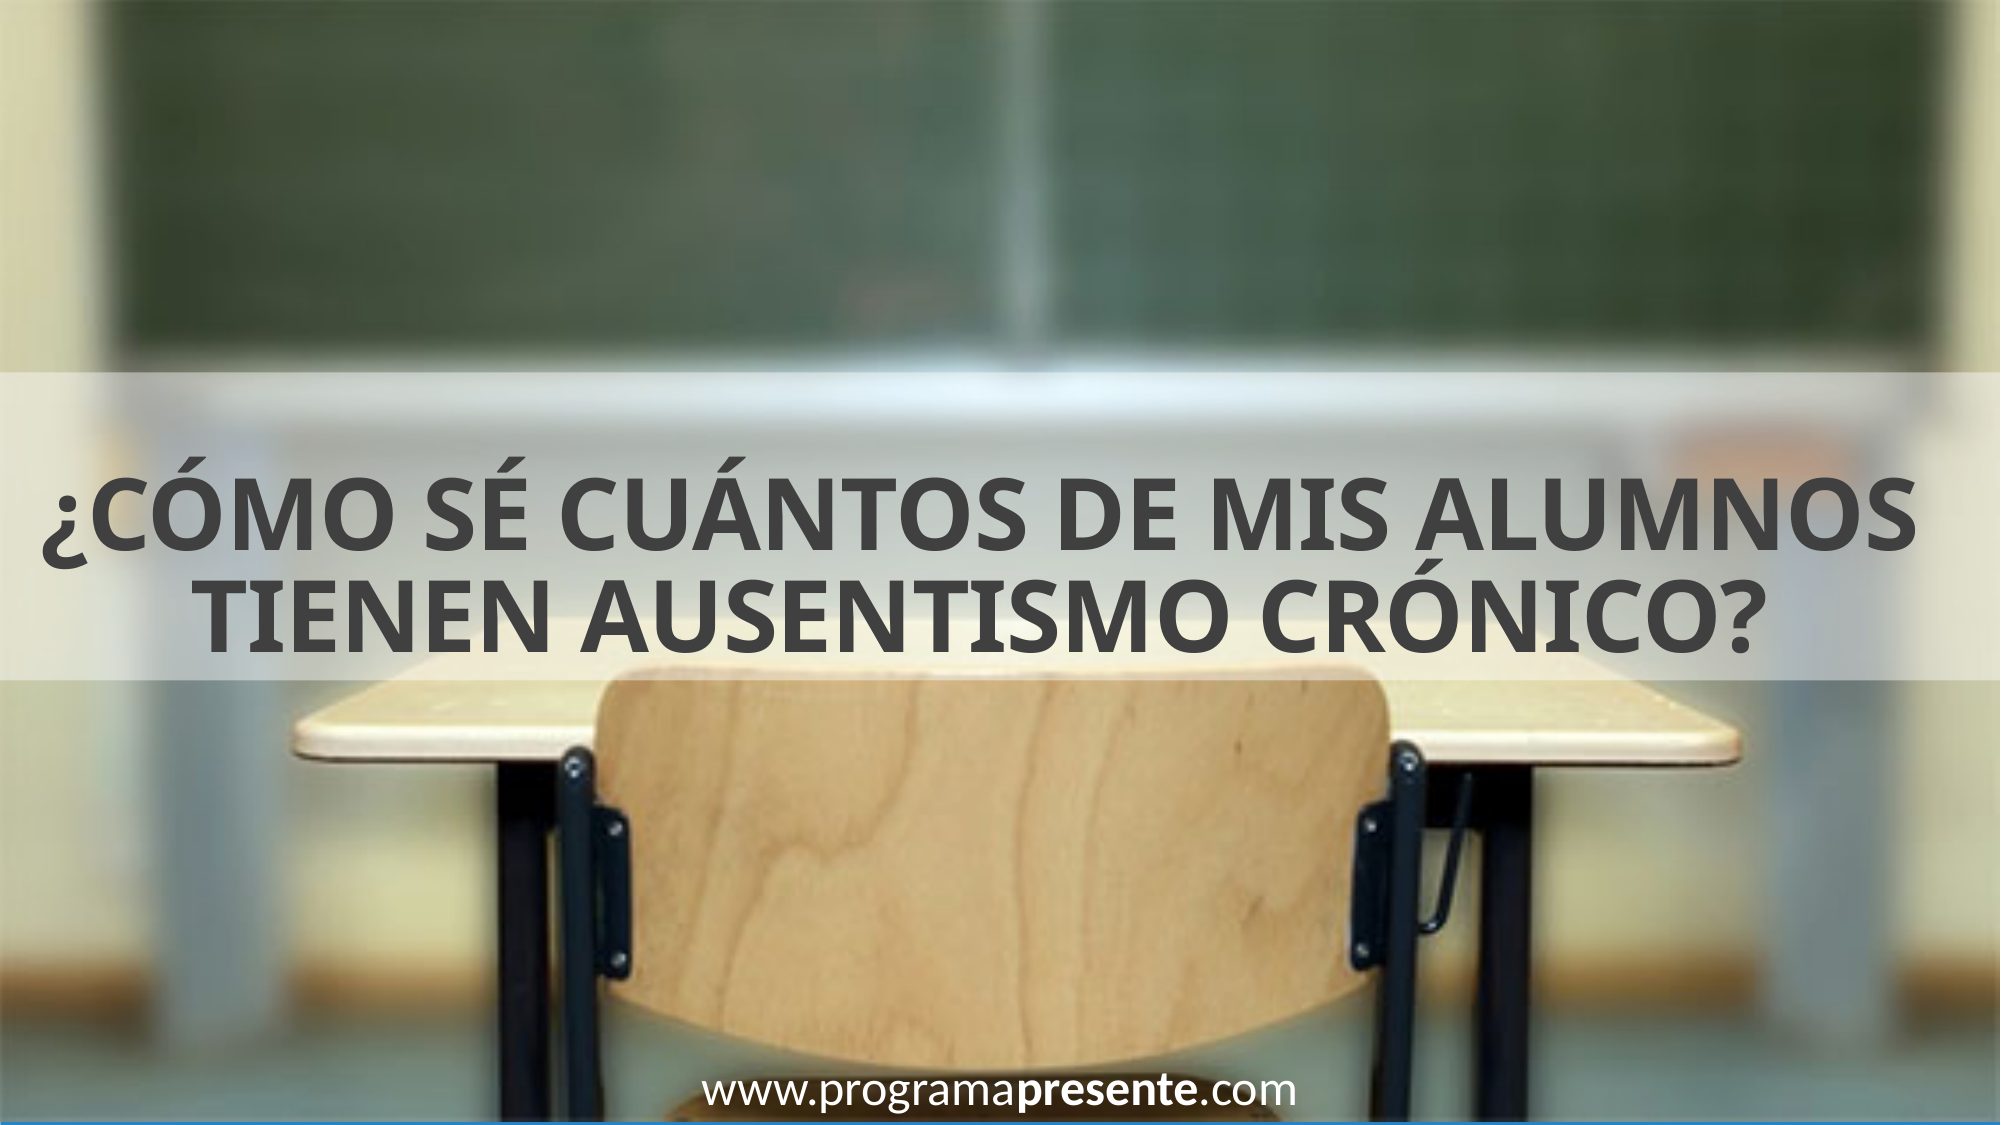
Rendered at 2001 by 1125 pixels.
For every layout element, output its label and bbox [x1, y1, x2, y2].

list [0, 0, 2000, 1123]
